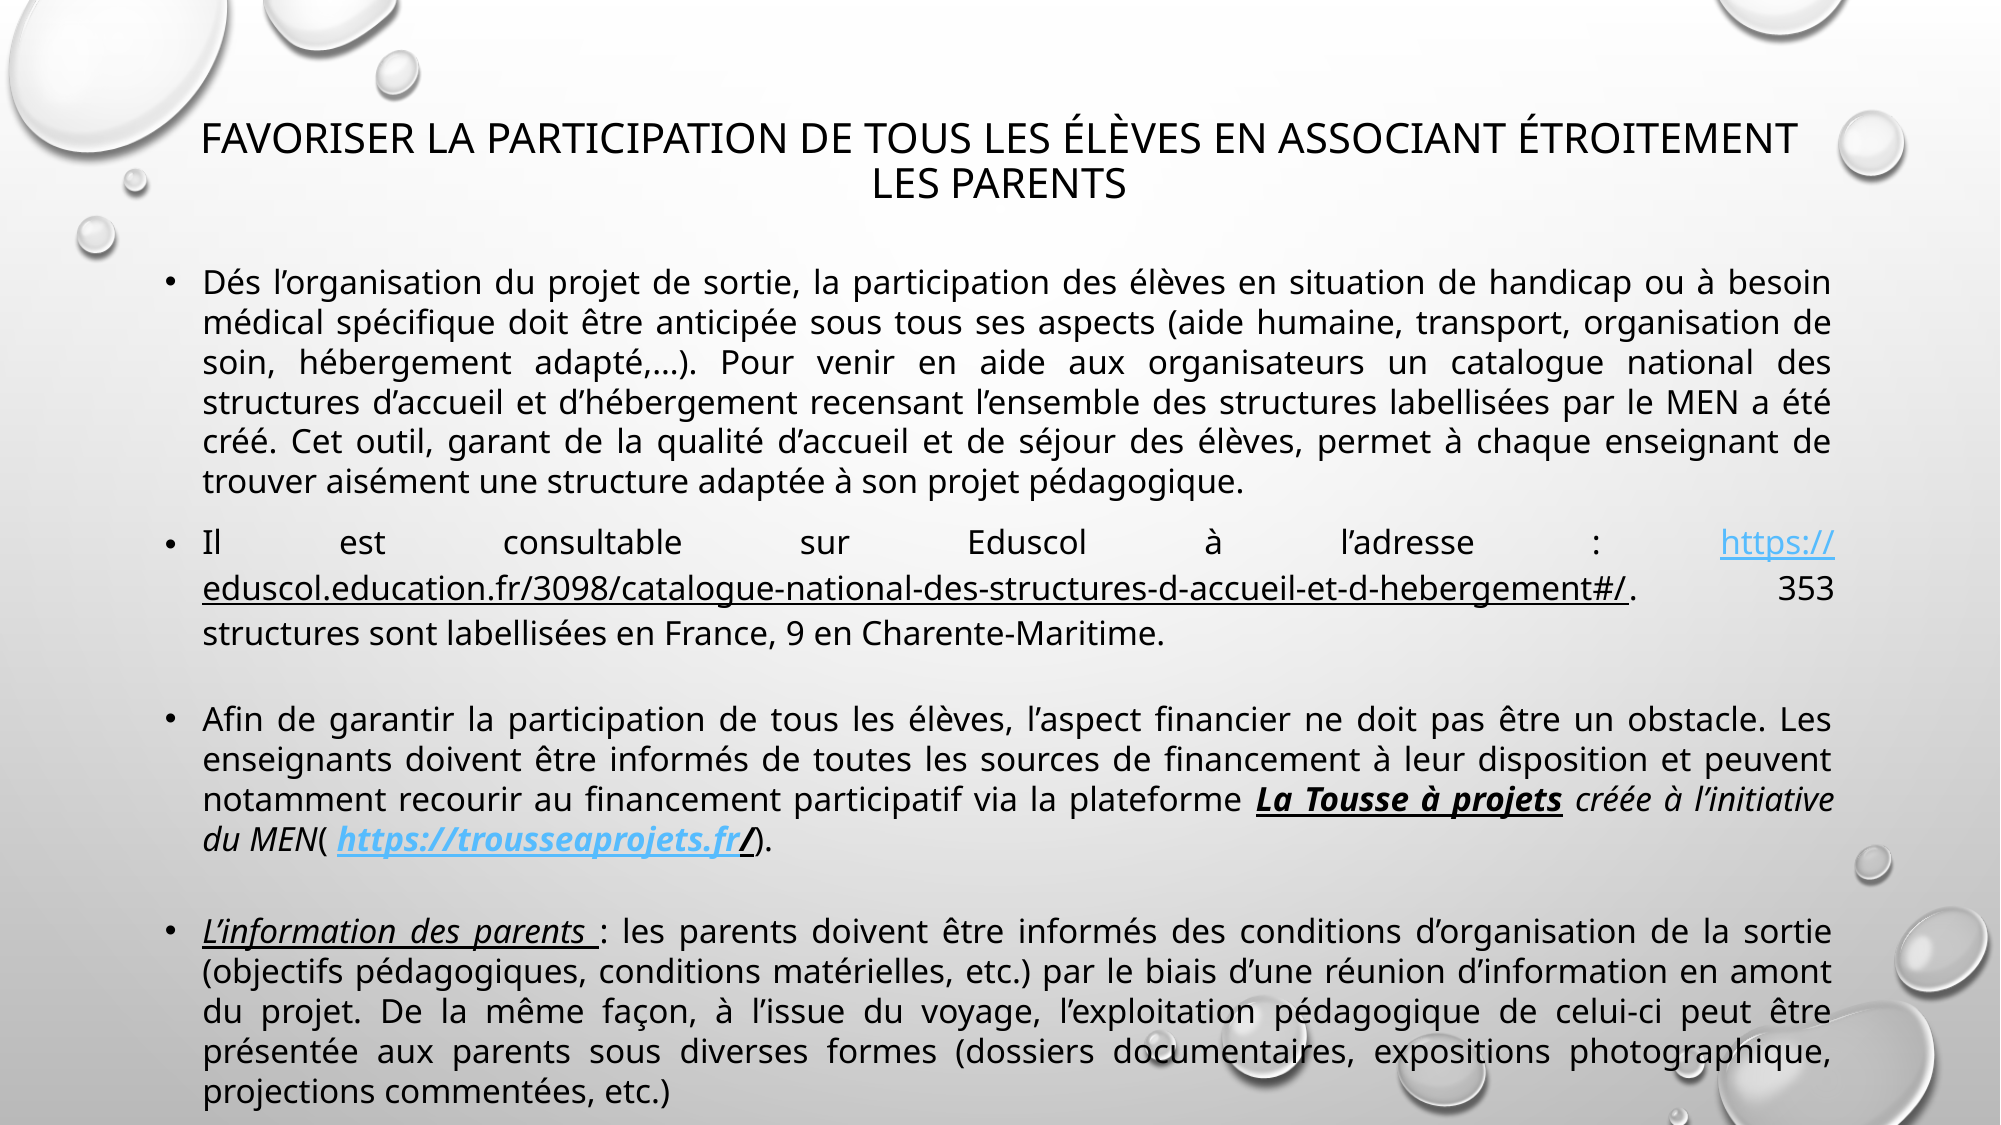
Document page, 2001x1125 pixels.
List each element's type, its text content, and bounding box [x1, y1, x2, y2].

picture [0, 0, 2000, 1125]
list Dés l’organisation du projet de sortie, la participation des élèves en situation de handicap ou à besoin médical spécifique doit être anticipée sous tous ses aspects (aide humaine, transport, organisation de soin, hébergement adapté,…). Pour venir en aide aux organisateurs un catalogue national des structures d’accueil et d’hébergement recensant l’ensemble des structures labellisées par le MEN a été créé. Cet outil, garant de la qualité d’accueil et de séjour des élèves, permet à chaque enseignant de trouver aisément une structure adaptée à son projet pédagogique. Il est consultable sur Eduscol à l’adresse : https://eduscol.education.fr/3098/catalogue-national-des-structures-d-accueil-et-d-hebergement#/. 353 structures sont labellisées en France, 9 en Charente-Maritime. Afin de garantir la participation de tous les élèves, l’aspect financier ne doit pas être un obstacle. Les enseignants doivent être informés de toutes les sources de financement à leur disposition et peuvent notamment recourir au financement participatif via la plateforme La Tousse à projets créée à l’initiative du MEN( https://trousseaprojets.fr/). L’information des parents : les parents doivent être informés des conditions d’organisation de la sortie (objectifs pédagogiques, conditions matérielles, etc.) par le biais d’une réunion d’information en amont du projet. De la même façon, à l’issue du voyage, l’exploitation pédagogique de celui-ci peut être présentée aux parents sous diverses formes (dossiers documentaires, expositions photographique, projections commentées, etc.) [149, 253, 1850, 1104]
title Favoriser la participation de tous les élèves en associant étroitement les parents [149, 101, 1851, 225]
